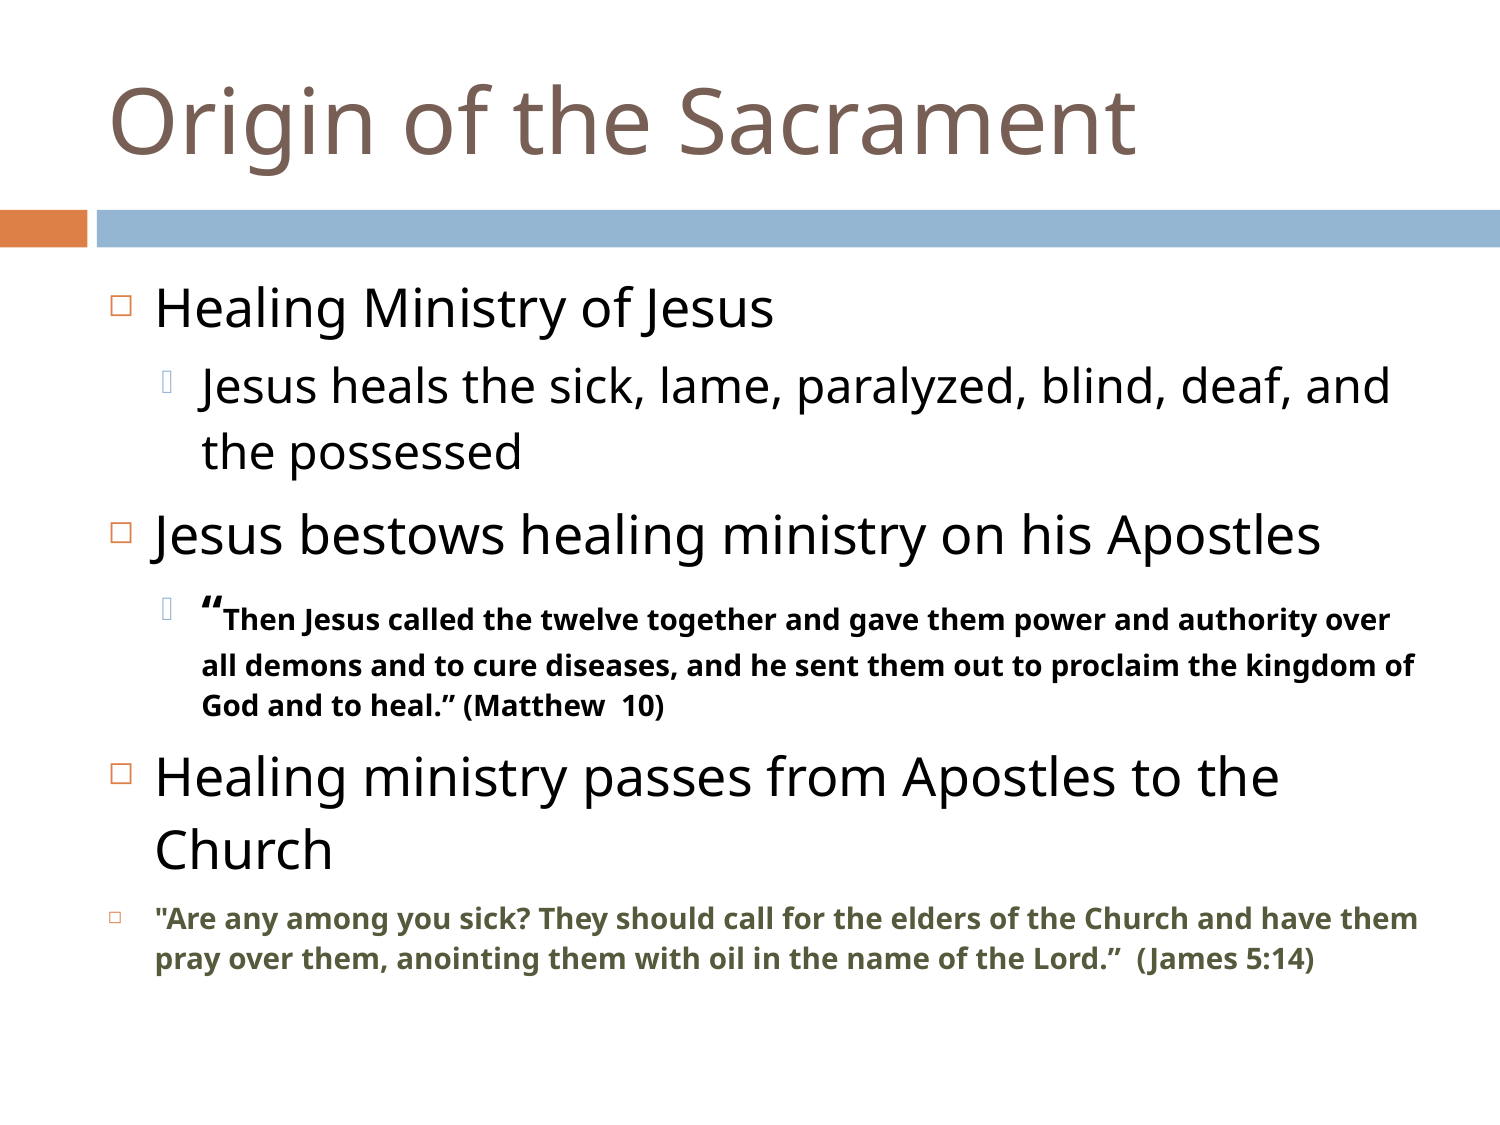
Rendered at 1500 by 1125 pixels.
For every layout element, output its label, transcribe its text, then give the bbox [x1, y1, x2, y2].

list Healing Ministry of Jesus Jesus heals the sick, lame, paralyzed, blind, deaf, and the possessed Jesus bestows healing ministry on his Apostles “Then Jesus called the twelve together and gave them power and authority over all demons and to cure diseases, and he sent them out to proclaim the kingdom of God and to heal.” (Matthew 10) Healing ministry passes from Apostles to the Church "Are any among you sick? They should call for the elders of the Church and have them pray over them, anointing them with oil in the name of the Lord.” (James 5:14) [99, 261, 1439, 1001]
title Origin of the Sacrament [99, 36, 1439, 201]
